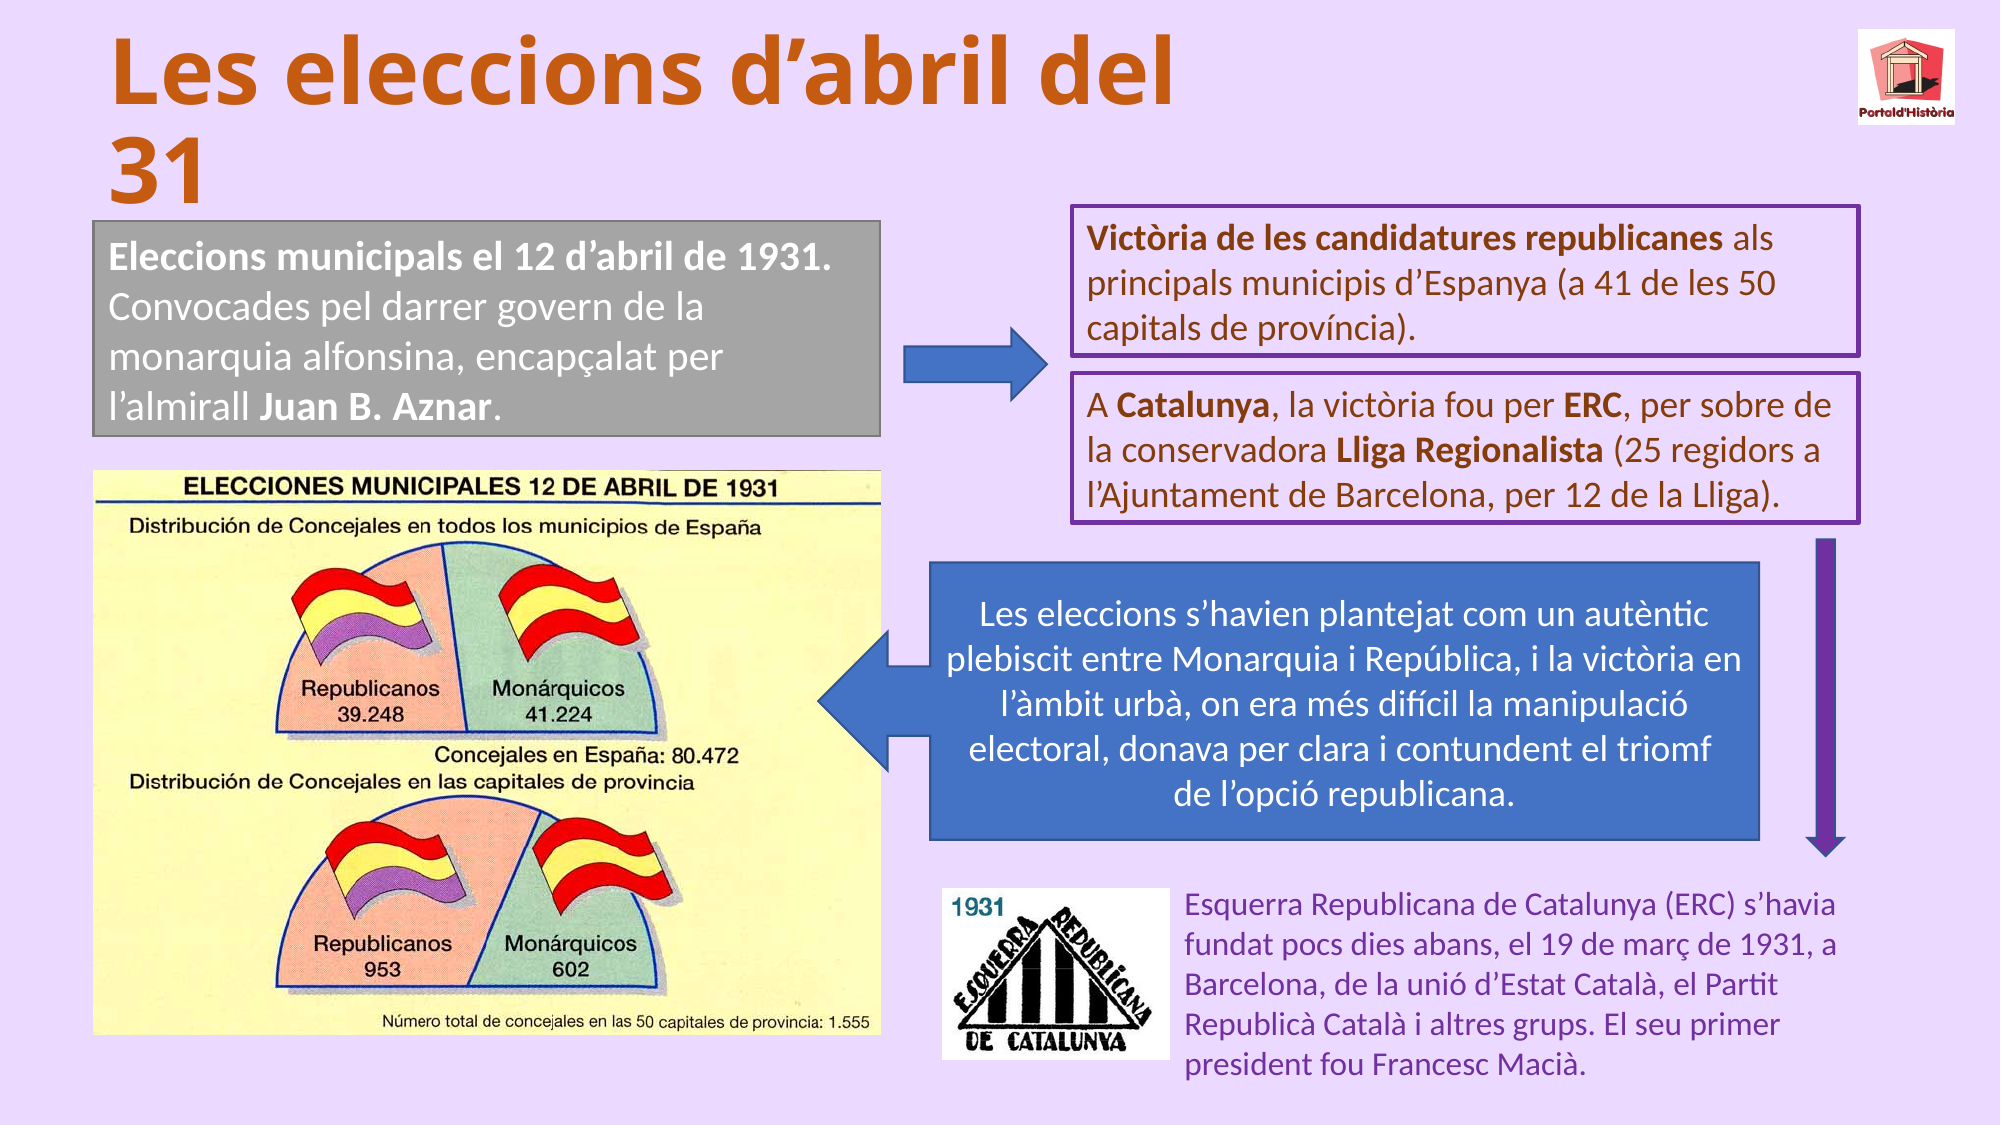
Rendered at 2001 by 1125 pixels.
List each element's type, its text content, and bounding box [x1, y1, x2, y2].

text_box Les eleccions s’havien plantejat com un autèntic plebiscit entre Monarquia i República, i la victòria en l’àmbit urbà, on era més difícil la manipulació electoral, donava per clara i contundent el triomf de l’opció republicana. [881, 561, 1761, 841]
picture [93, 470, 881, 1035]
text_box Eleccions municipals el 12 d’abril de 1931. Convocades pel darrer govern de la monarquia alfonsina, encapçalat per l’almirall Juan B. Aznar. [92, 220, 881, 437]
title Les eleccions d’abril del 31 [93, 65, 1199, 184]
text_box Victòria de les candidatures republicanes als principals municipis d’Espanya (a 41 de les 50 capitals de província). [1071, 205, 1859, 356]
picture [1858, 29, 1955, 125]
text_box [903, 326, 1049, 403]
picture [942, 888, 1170, 1060]
text_box Esquerra Republicana de Catalunya (ERC) s’havia fundat pocs dies abans, el 19 de març de 1931, a Barcelona, de la unió d’Estat Català, el Partit Republicà Català i altres grups. El seu primer president fou Francesc Macià. [1169, 874, 1884, 1090]
text_box [1805, 538, 1847, 858]
text_box A Catalunya, la victòria fou per ERC, per sobre de la conservadora Lliga Regionalista (25 regidors a l’Ajuntament de Barcelona, per 12 de la Lliga). [1071, 373, 1859, 523]
